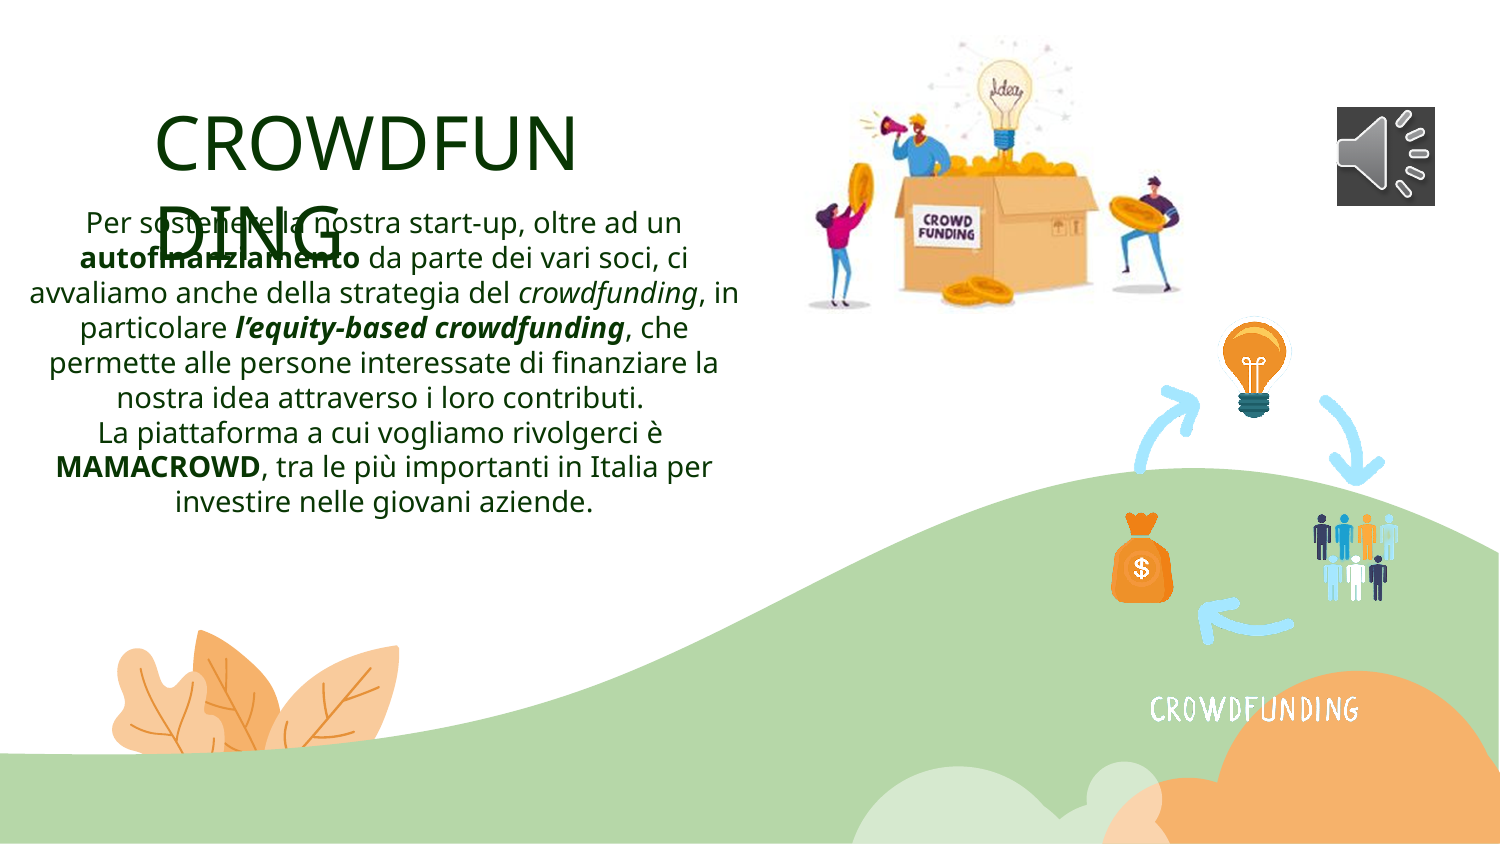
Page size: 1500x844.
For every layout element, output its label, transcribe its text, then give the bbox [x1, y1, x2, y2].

title CROWDFUNDING [138, 80, 630, 175]
picture [800, 35, 1500, 770]
text_box Per sostenere la nostra start-up, oltre ad un autofinanziamento da parte dei vari soci, ci avvaliamo anche della strategia del crowdfunding, in particolare l’equity-based crowdfunding, che permette alle persone interessate di finanziare la nostra idea attraverso i loro contributi. La piattaforma a cui vogliamo rivolgerci è MAMACROWD, tra le più importanti in Italia per investire nelle giovani aziende. [0, 196, 769, 562]
picture [1335, 106, 1436, 207]
